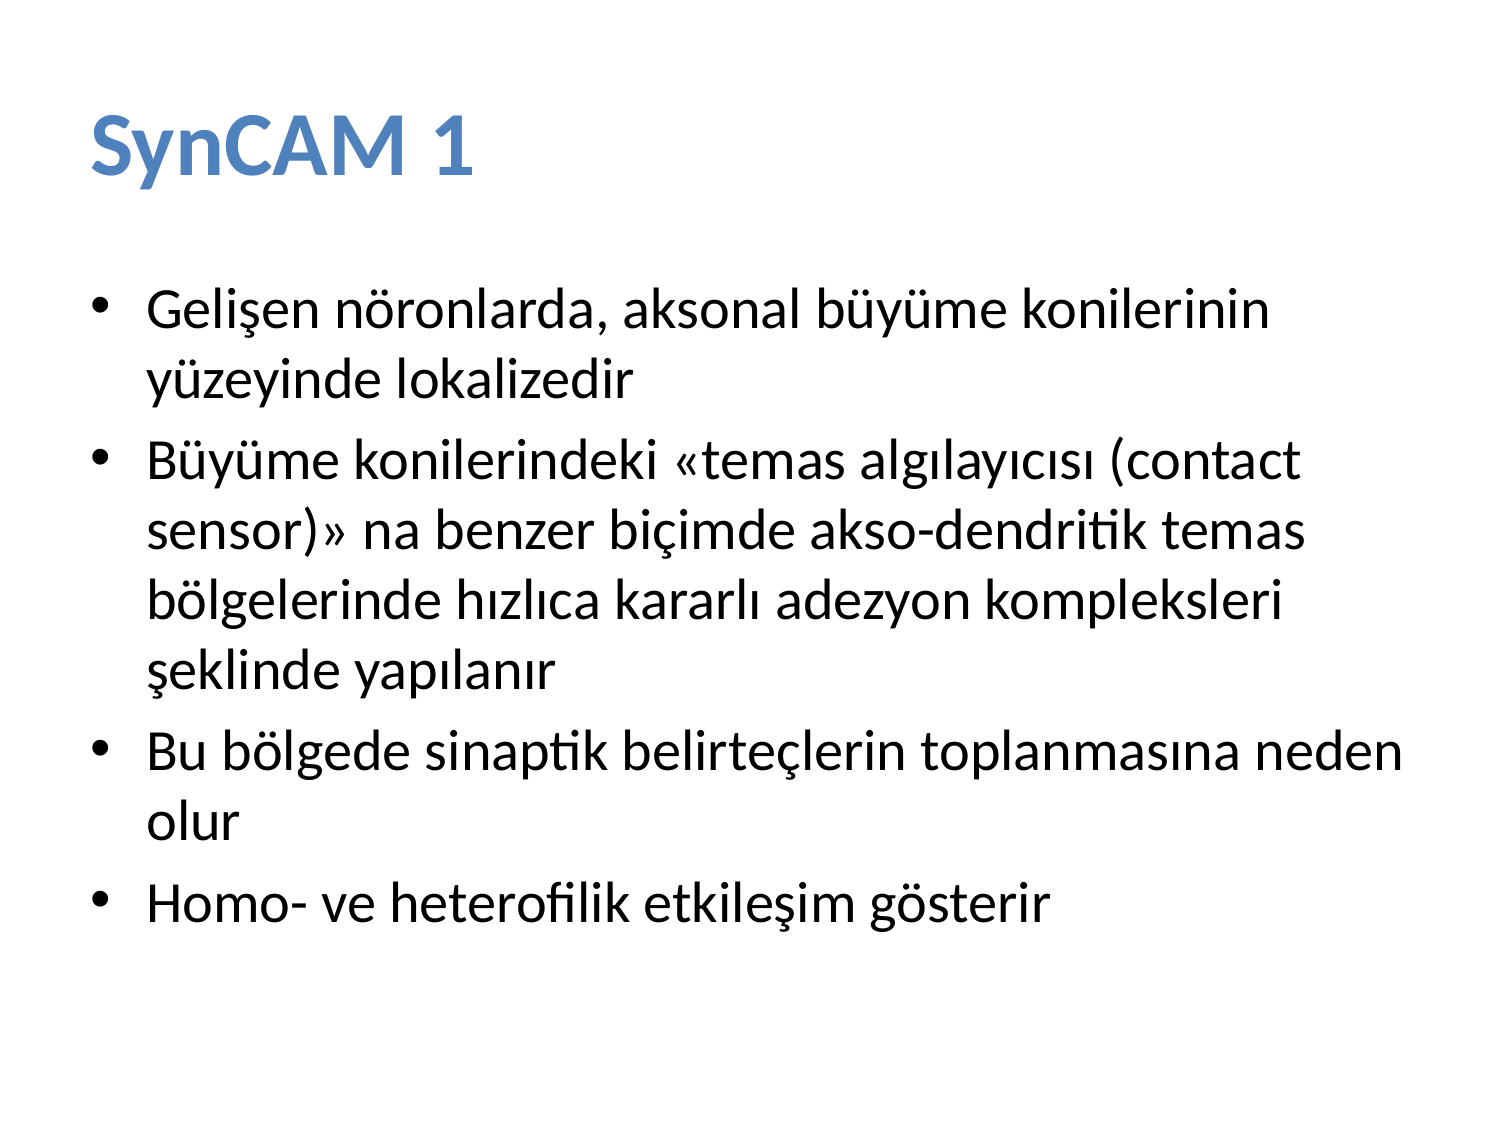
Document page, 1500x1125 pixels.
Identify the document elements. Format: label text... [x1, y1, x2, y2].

list Gelişen nöronlarda, aksonal büyüme konilerinin yüzeyinde lokalizedir Büyüme konilerindeki «temas algılayıcısı (contact sensor)» na benzer biçimde akso-dendritik temas bölgelerinde hızlıca kararlı adezyon kompleksleri şeklinde yapılanır Bu bölgede sinaptik belirteçlerin toplanmasına neden olur Homo- ve heterofilik etkileşim gösterir [75, 262, 1436, 1005]
title SynCAM 1 [75, 45, 1425, 233]
